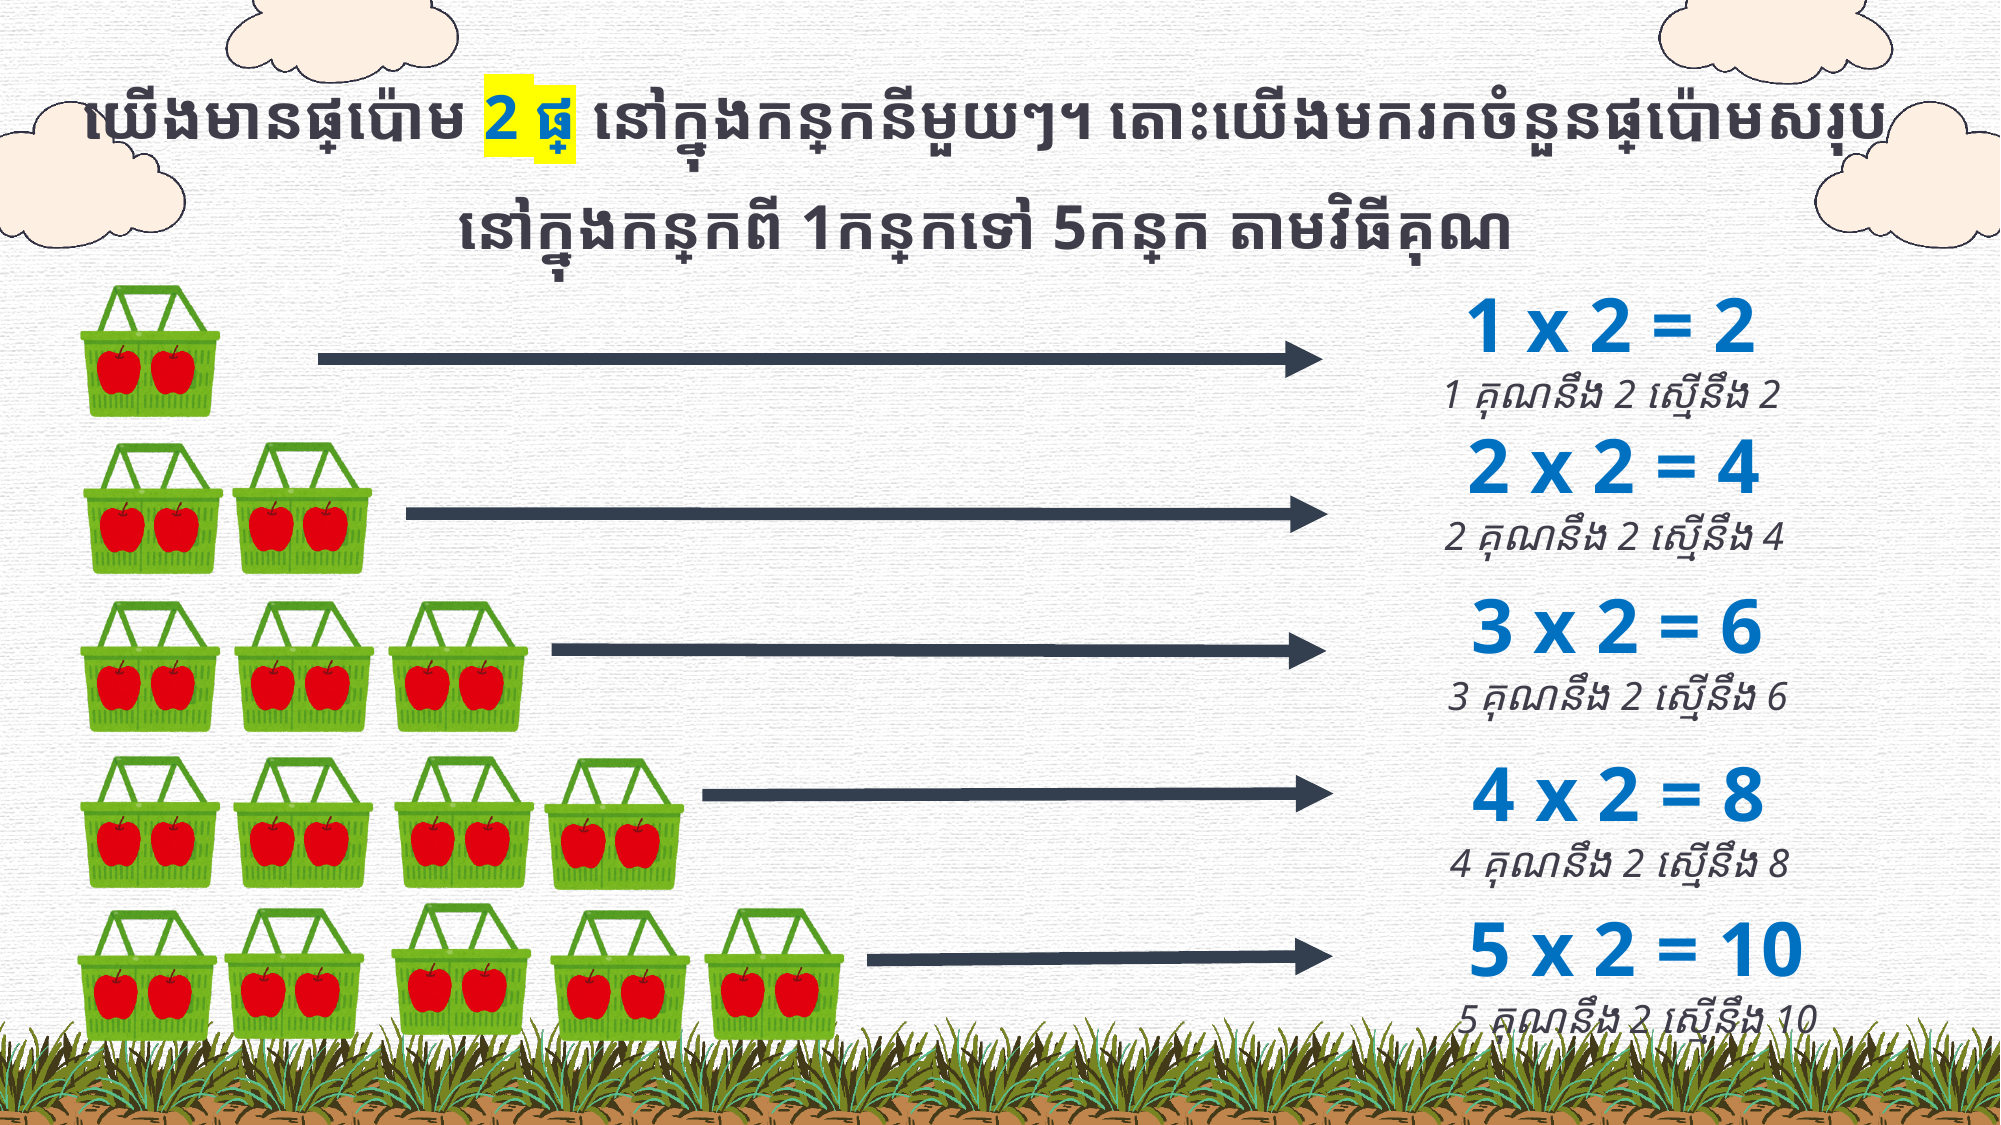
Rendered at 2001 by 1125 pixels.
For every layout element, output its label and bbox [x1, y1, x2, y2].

text_box [218, 902, 369, 1045]
text_box [385, 897, 536, 1040]
text_box [867, 956, 1333, 961]
text_box [538, 752, 689, 895]
text_box [74, 595, 225, 737]
text_box [71, 904, 222, 1046]
text_box [697, 902, 849, 1045]
text_box [0, 0, 2000, 1125]
text_box [74, 750, 225, 893]
text_box [226, 436, 377, 579]
text_box [544, 904, 695, 1046]
text_box [227, 751, 378, 893]
text_box [77, 437, 228, 580]
text_box [382, 595, 533, 737]
text_box [74, 279, 225, 422]
text_box [388, 750, 539, 893]
text_box [228, 595, 379, 737]
